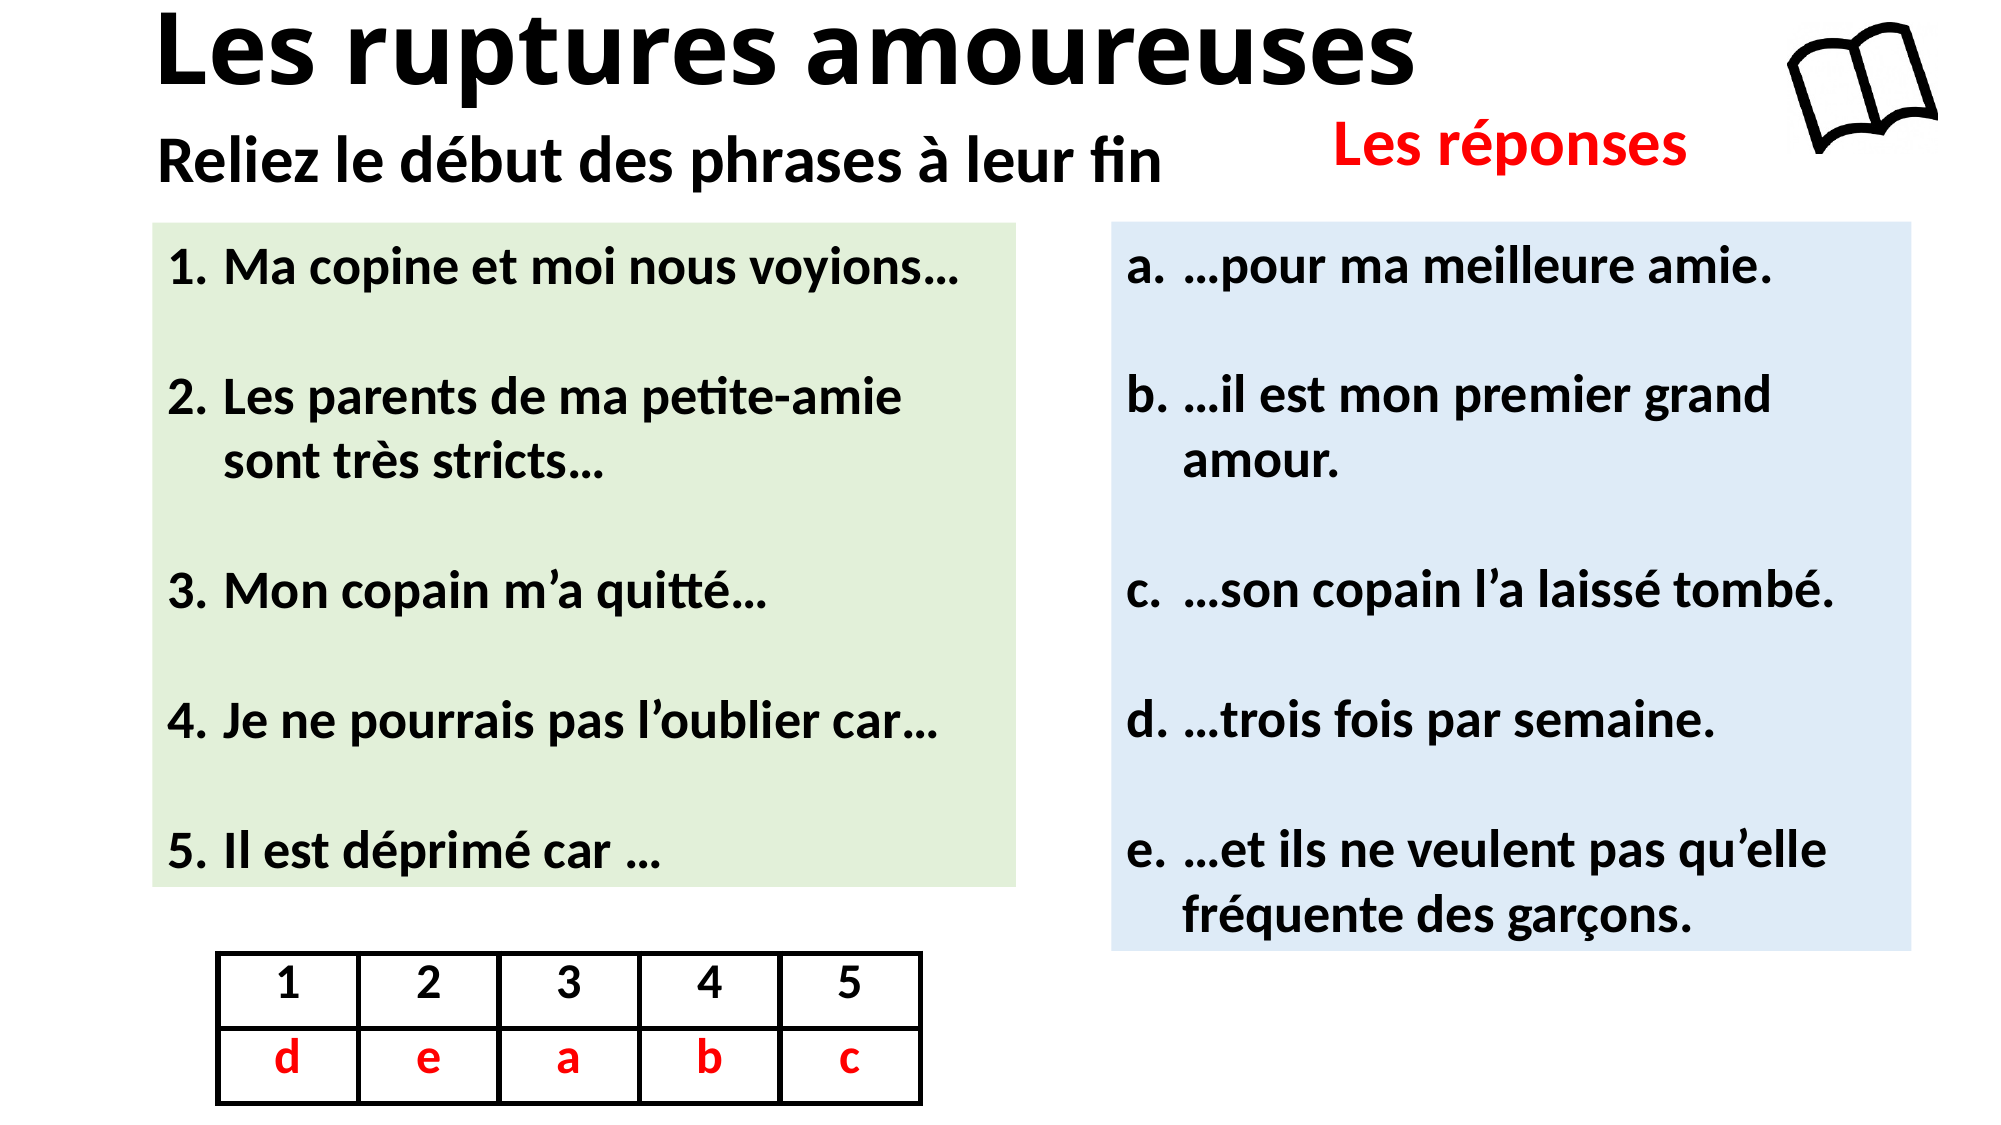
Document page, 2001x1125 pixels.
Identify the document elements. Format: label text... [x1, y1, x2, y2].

table_cell a [502, 1031, 637, 1101]
table_cell d [221, 1031, 356, 1101]
table_cell e [361, 1031, 496, 1101]
table_header 3 [502, 956, 637, 1026]
text_box Reliez le début des phrases à leur fin [142, 108, 1179, 203]
text_box Les réponses [1319, 91, 1704, 187]
table_header 2 [361, 956, 496, 1026]
table_header 4 [642, 956, 777, 1026]
table_header 1 [221, 956, 356, 1026]
table_cell b [642, 1031, 777, 1101]
picture [1787, 22, 1938, 154]
text_box Ma copine et moi nous voyions… Les parents de ma petite-amie sont très stricts… Mon copain m’a quitté… Je ne pourrais pas l’oublier car… Il est déprimé car … [152, 222, 1016, 887]
text_box …pour ma meilleure amie. …il est mon premier grand amour. …son copain l’a laissé tombé. …trois fois par semaine. …et ils ne veulent pas qu’elle fréquente des garçons. [1111, 221, 1912, 951]
table_header 5 [783, 956, 918, 1026]
table_cell c [783, 1031, 918, 1101]
title Les ruptures amoureuses [137, 0, 1863, 119]
